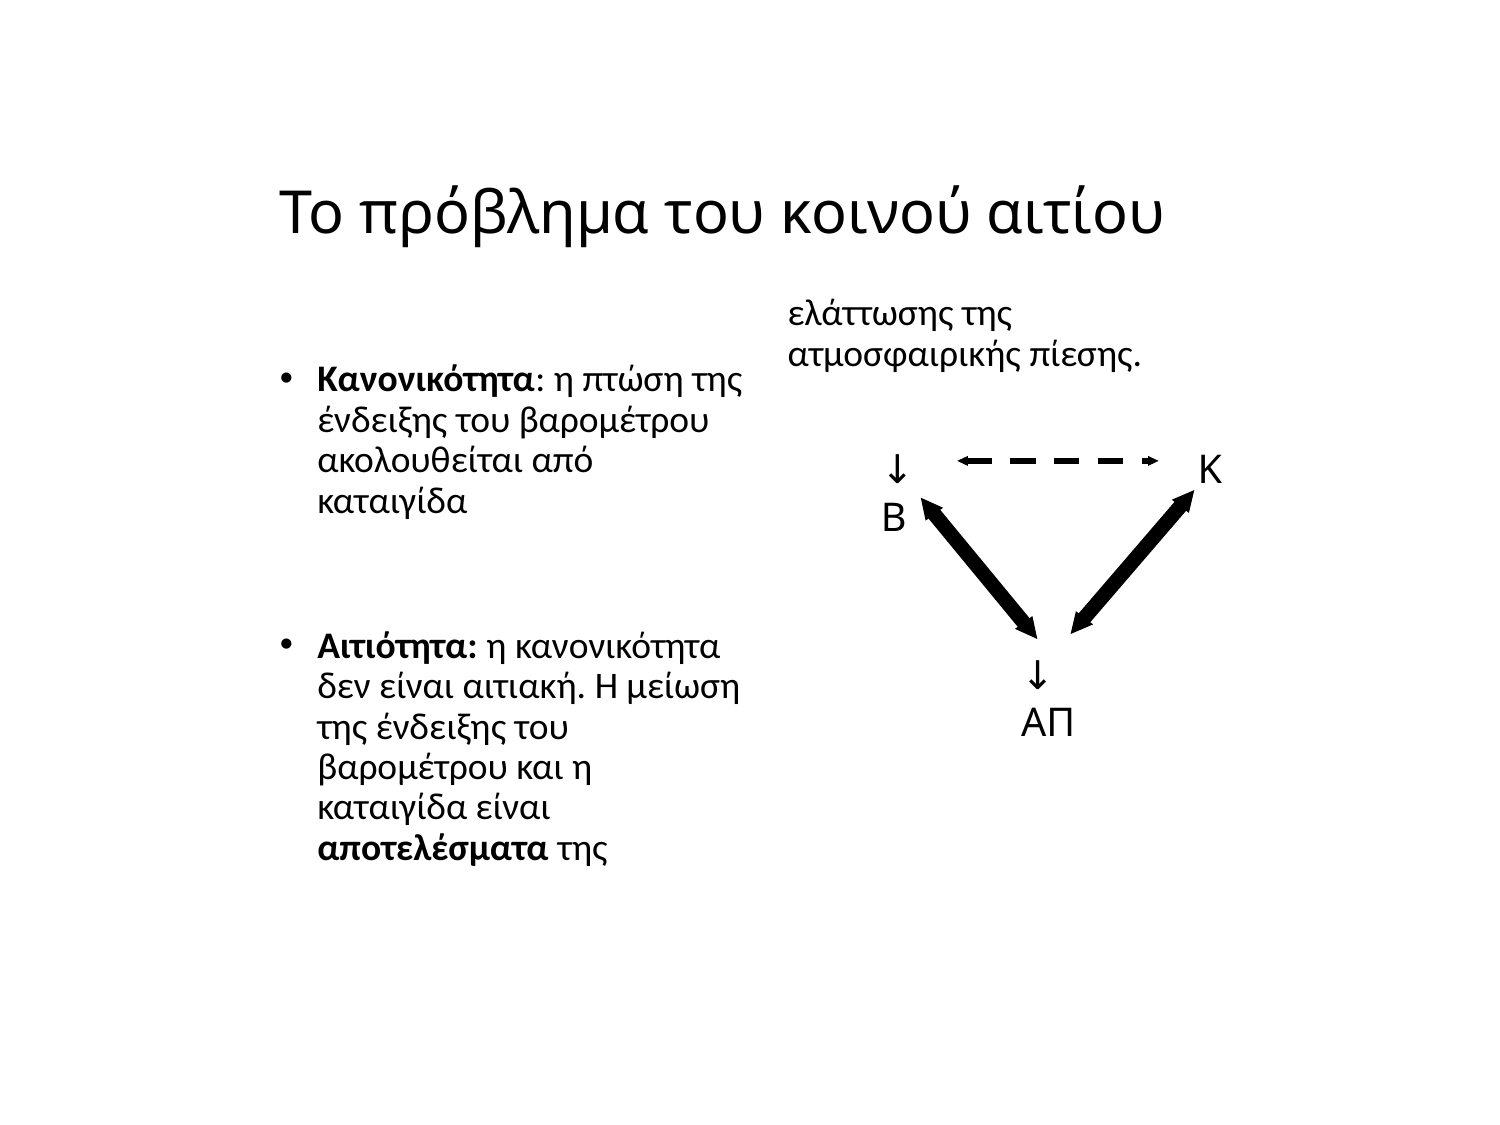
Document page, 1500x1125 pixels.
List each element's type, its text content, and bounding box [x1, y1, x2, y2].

list Κανονικότητα: η πτώση της ένδειξης του βαρομέτρου ακολουθείται από καταιγίδα Αιτιότητα: η κανονικότητα δεν είναι αιτιακή. Η μείωση της ένδειξης του βαρομέτρου και η καταιγίδα είναι αποτελέσματα της ελάττωσης της ατμοσφαιρικής πίεσης. [264, 286, 1236, 901]
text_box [879, 442, 1217, 746]
title Το πρόβλημα του κοινού αιτίου [264, 185, 1236, 243]
